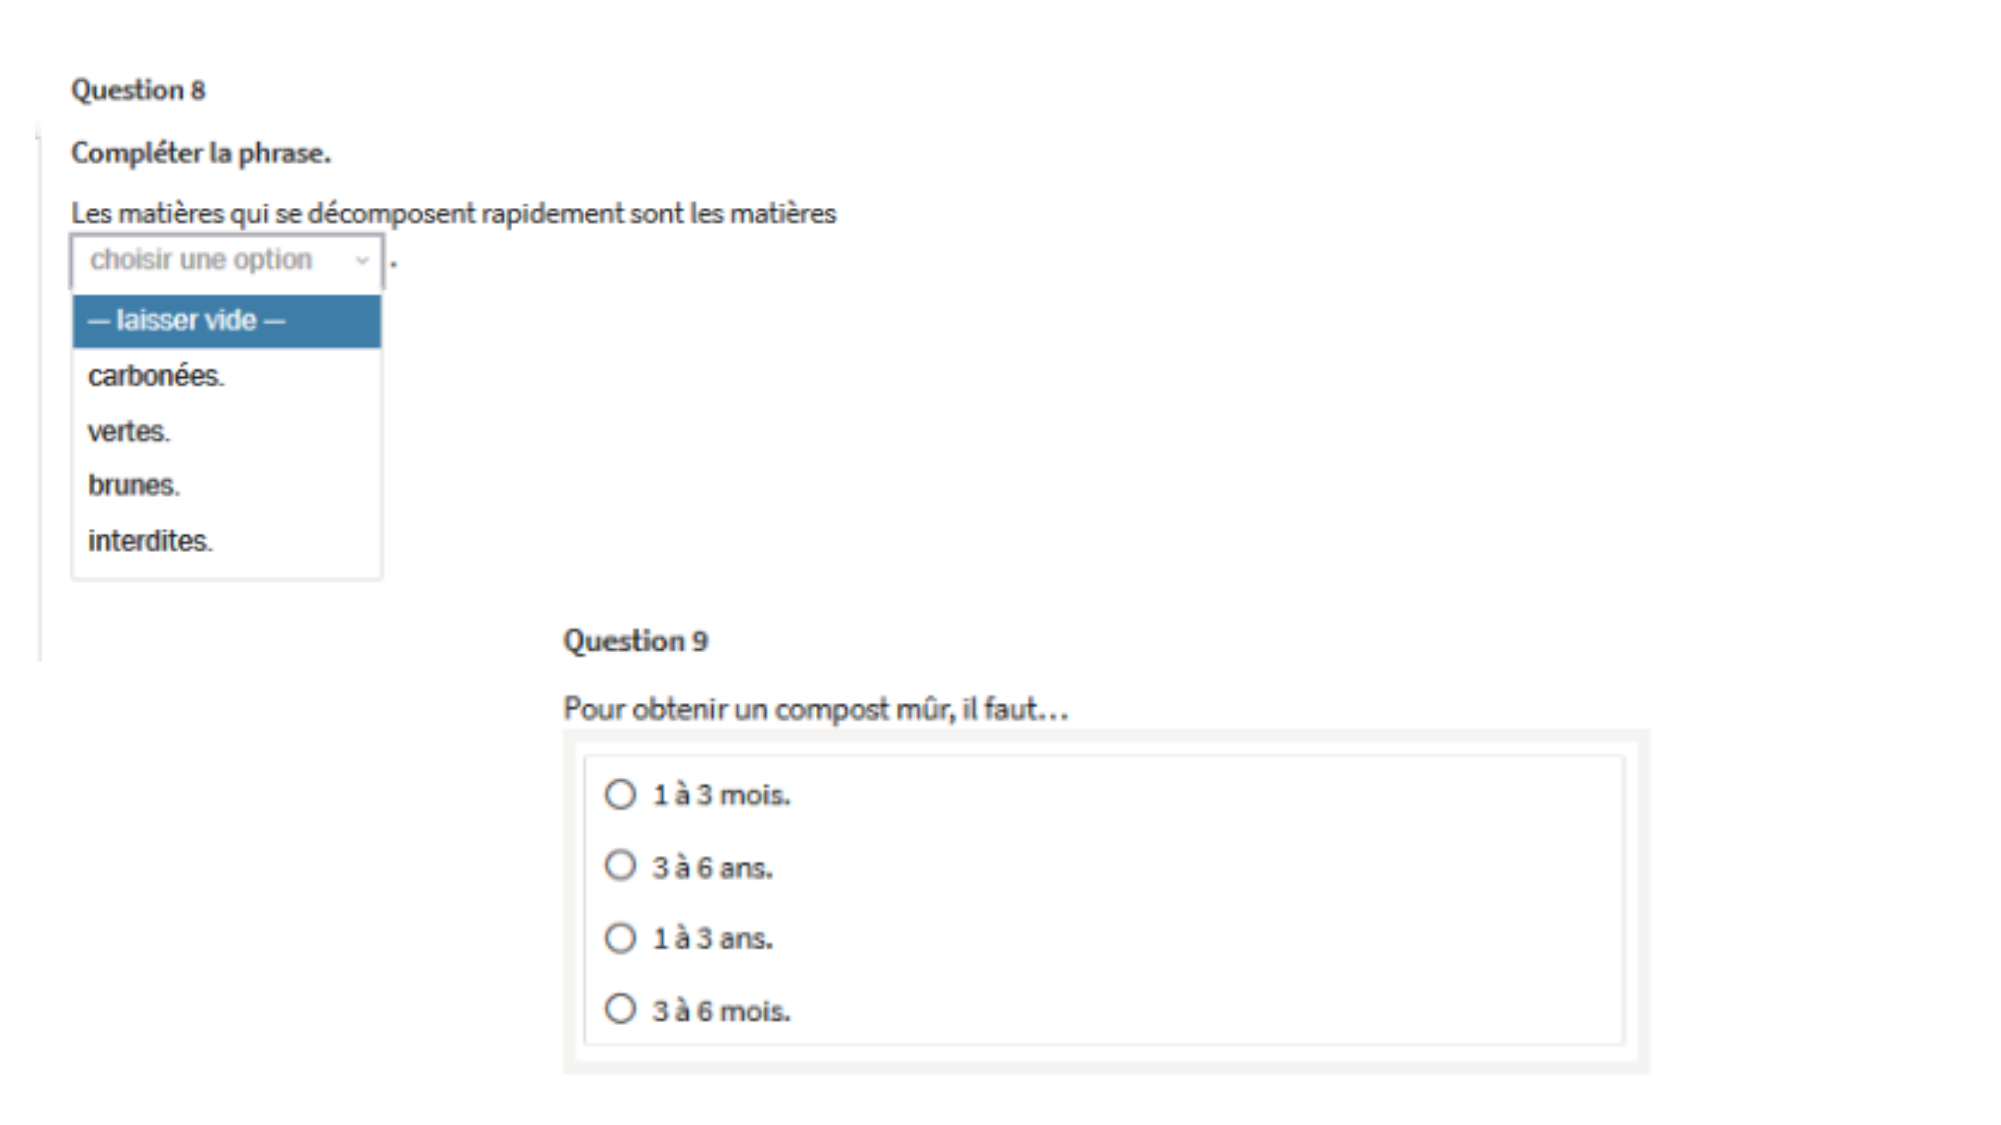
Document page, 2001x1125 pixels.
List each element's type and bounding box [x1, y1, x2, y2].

picture [35, 37, 1686, 1125]
